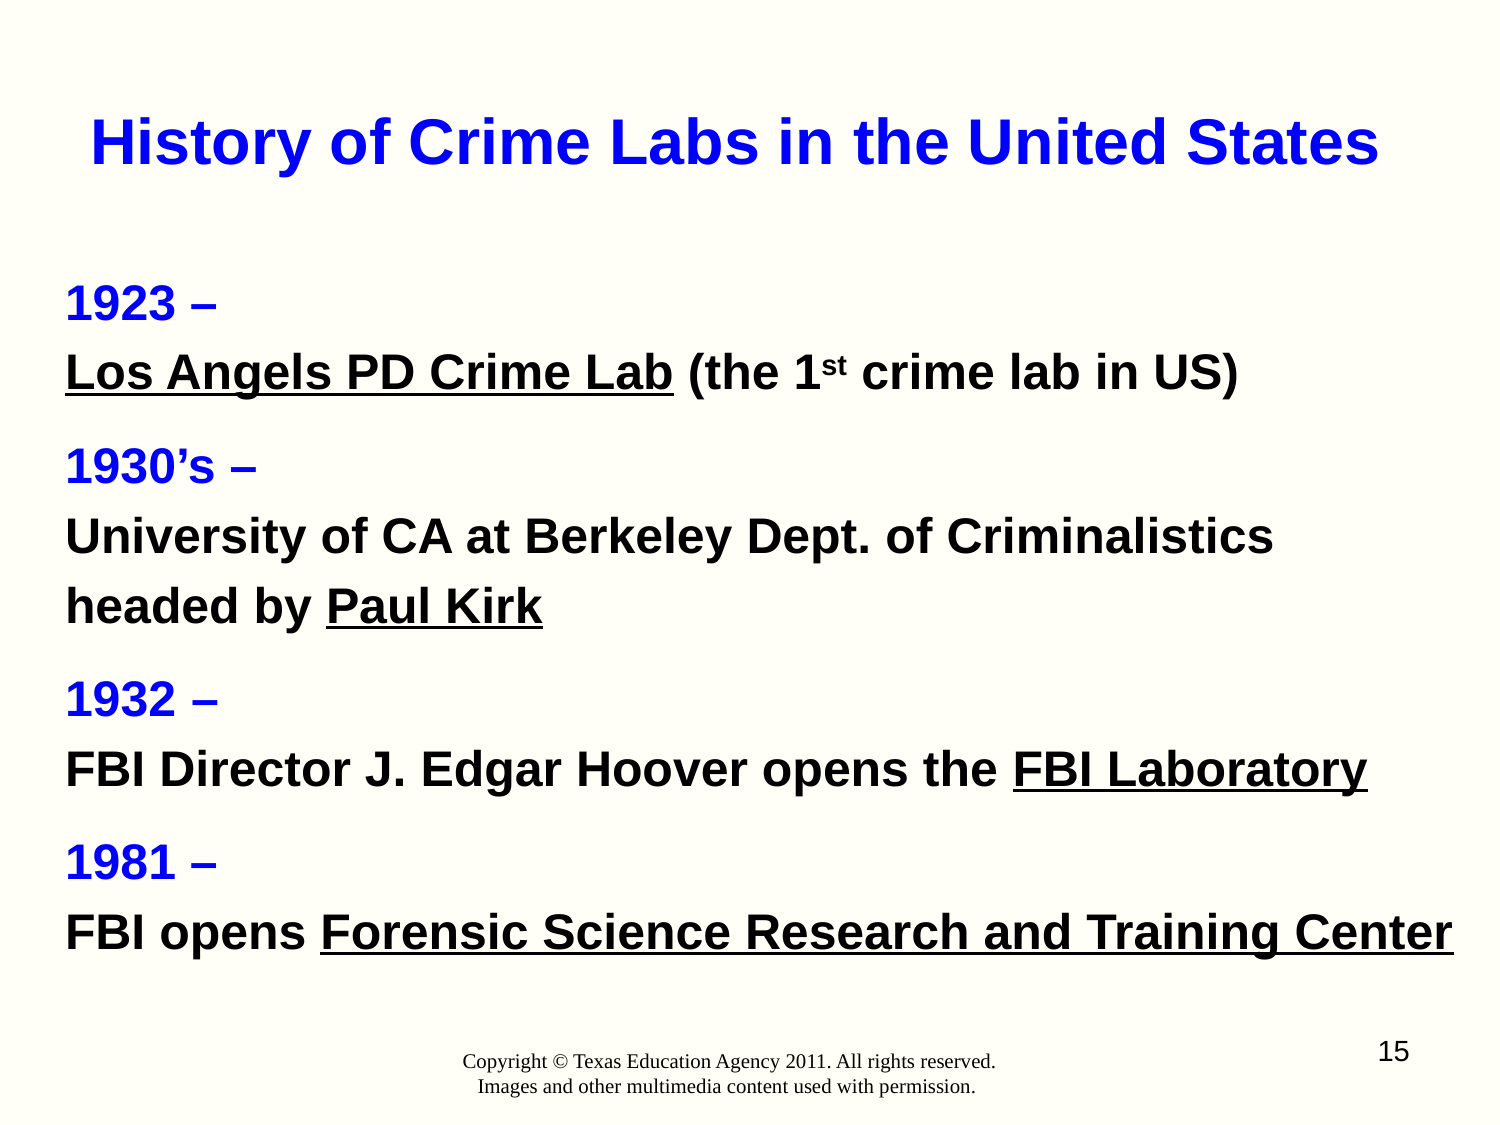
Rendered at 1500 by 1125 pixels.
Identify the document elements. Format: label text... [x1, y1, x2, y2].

list – Los Angels PD Crime Lab (the 1st crime lab in US) 1930’s – University of CA at Berkeley Dept. of Criminalistics headed by Paul Kirk – FBI Director J. Edgar Hoover opens the FBI Laboratory 1981 – FBI opens Forensic Science Research and Training Center [50, 262, 1500, 1005]
title History of Crime Labs in the United States [75, 45, 1425, 233]
slide_number 15 [1074, 1024, 1426, 1103]
